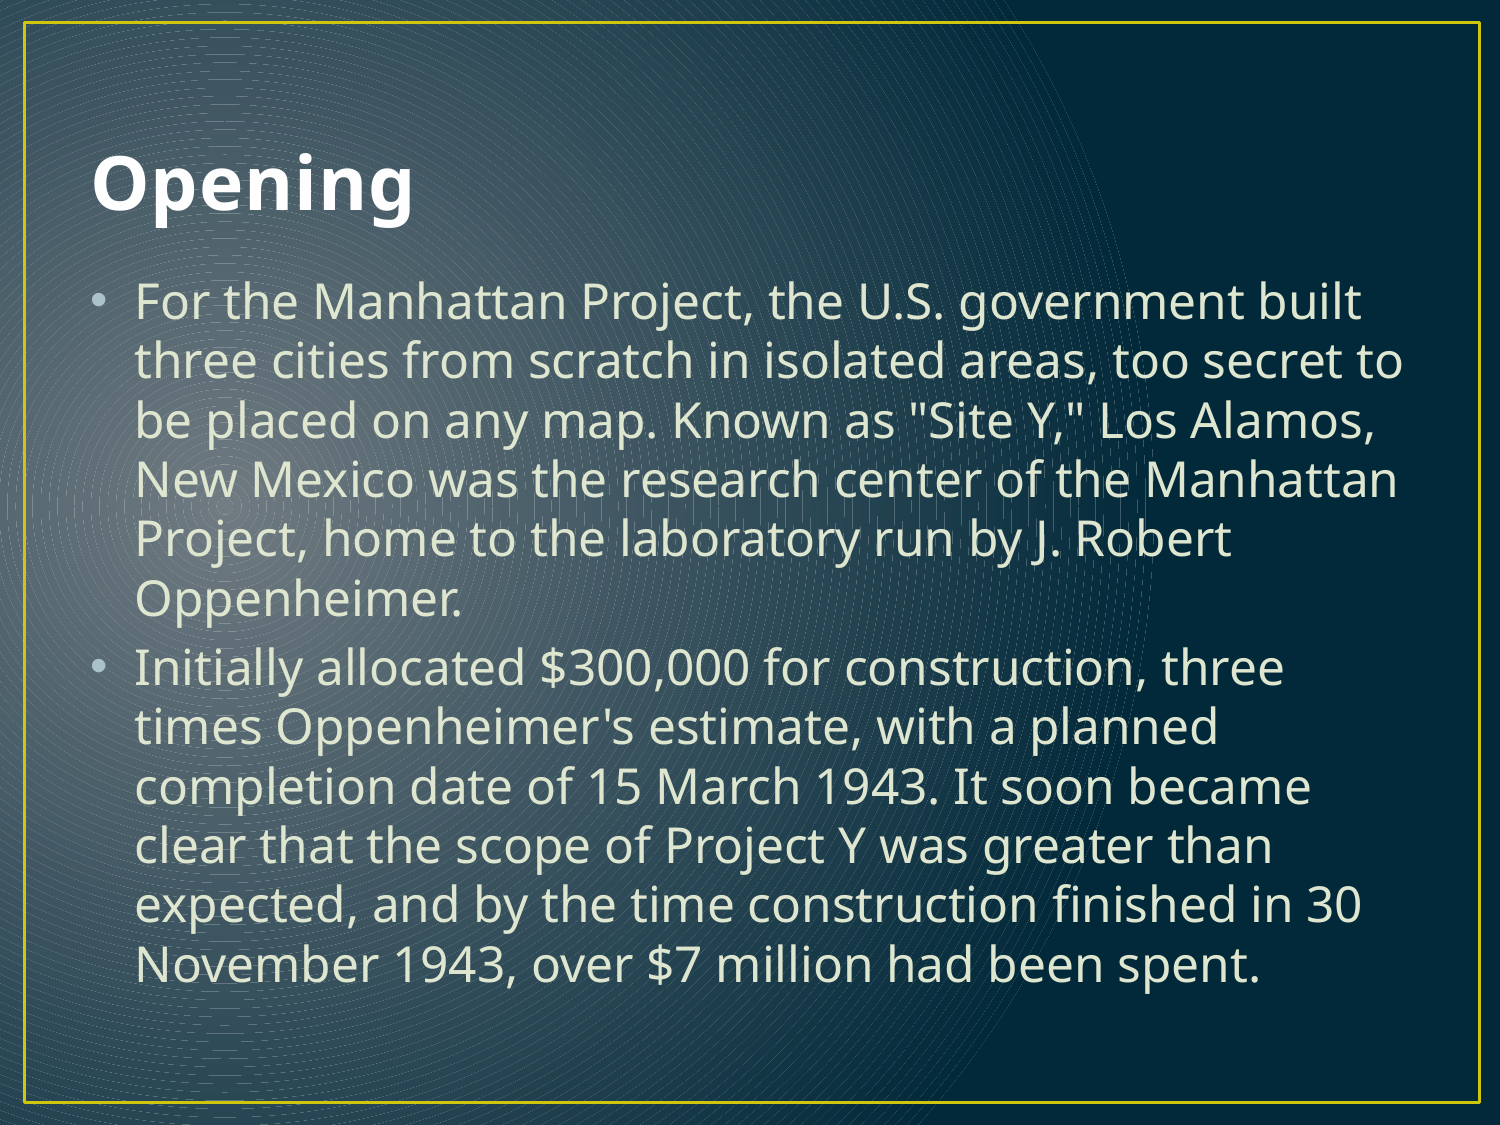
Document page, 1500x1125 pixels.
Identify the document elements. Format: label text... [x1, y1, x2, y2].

title Opening [75, 45, 1425, 233]
list For the Manhattan Project, the U.S. government built three cities from scratch in isolated areas, too secret to be placed on any map. Known as "Site Y," Los Alamos, New Mexico was the research center of the Manhattan Project, home to the laboratory run by J. Robert Oppenheimer. Initially allocated $300,000 for construction, three times Oppenheimer's estimate, with a planned completion date of 15 March 1943. It soon became clear that the scope of Project Y was greater than expected, and by the time construction finished in 30 November 1943, over $7 million had been spent. [75, 262, 1425, 1005]
